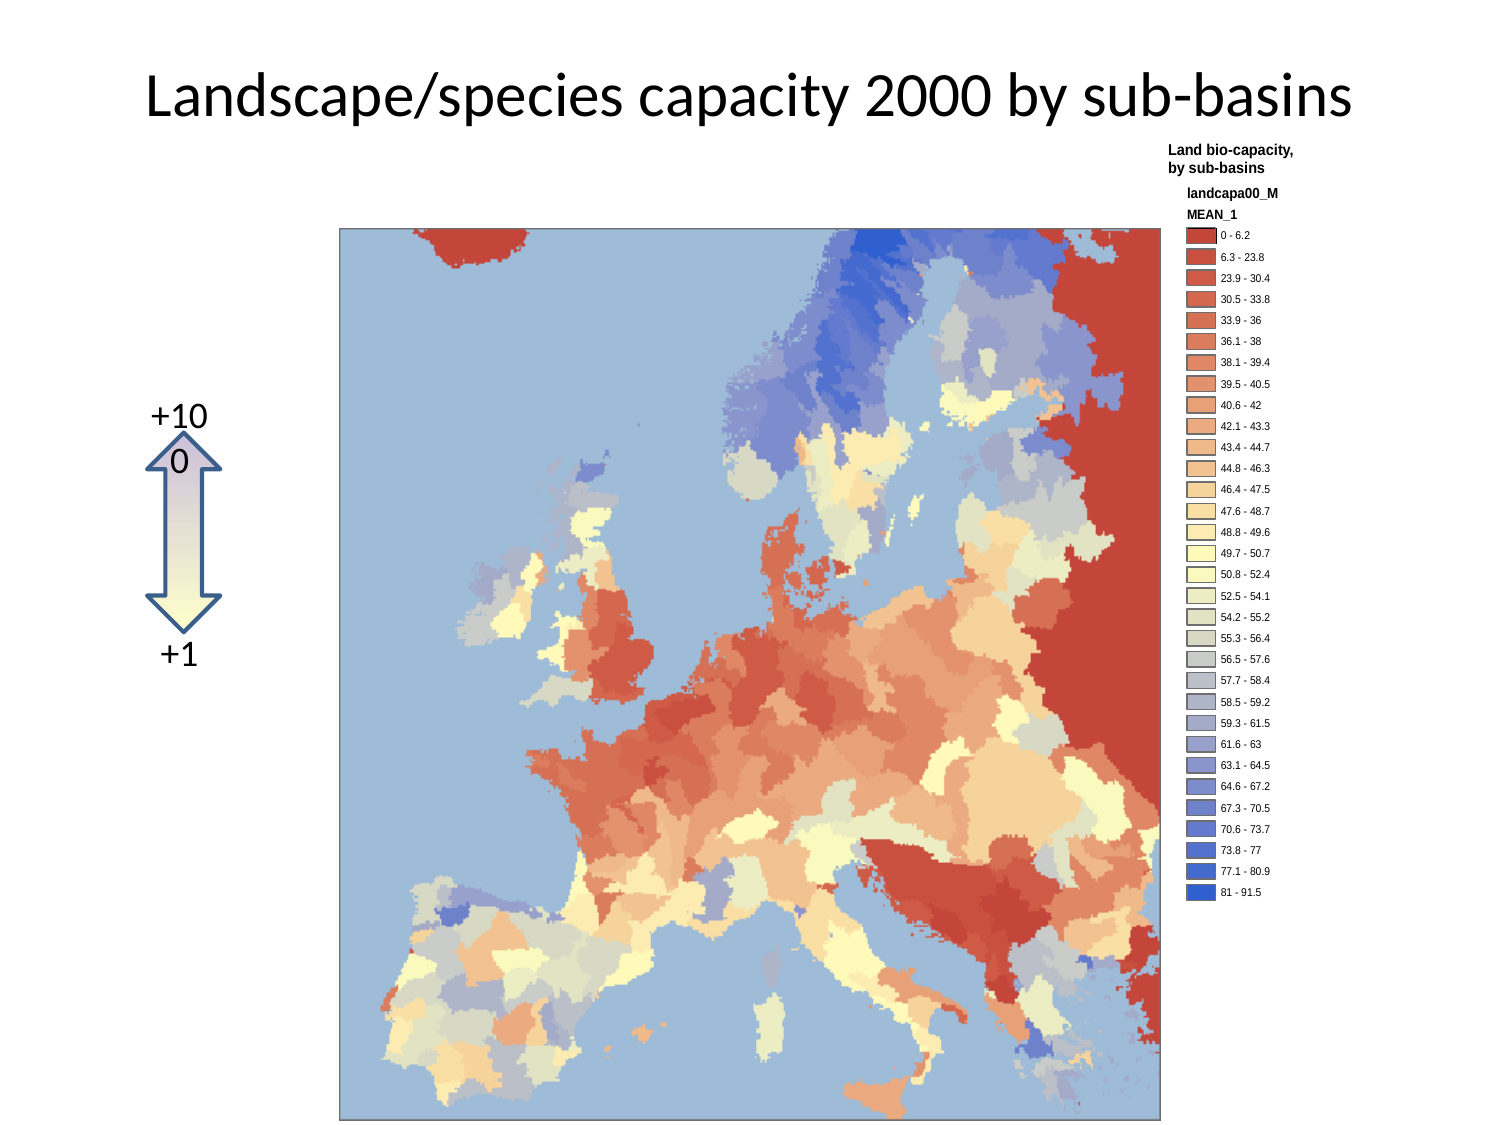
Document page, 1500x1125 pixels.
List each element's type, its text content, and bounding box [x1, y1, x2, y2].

title Landscape/species capacity 2000 by sub-basins [75, 45, 1425, 138]
picture [339, 125, 1313, 1121]
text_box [128, 383, 231, 682]
